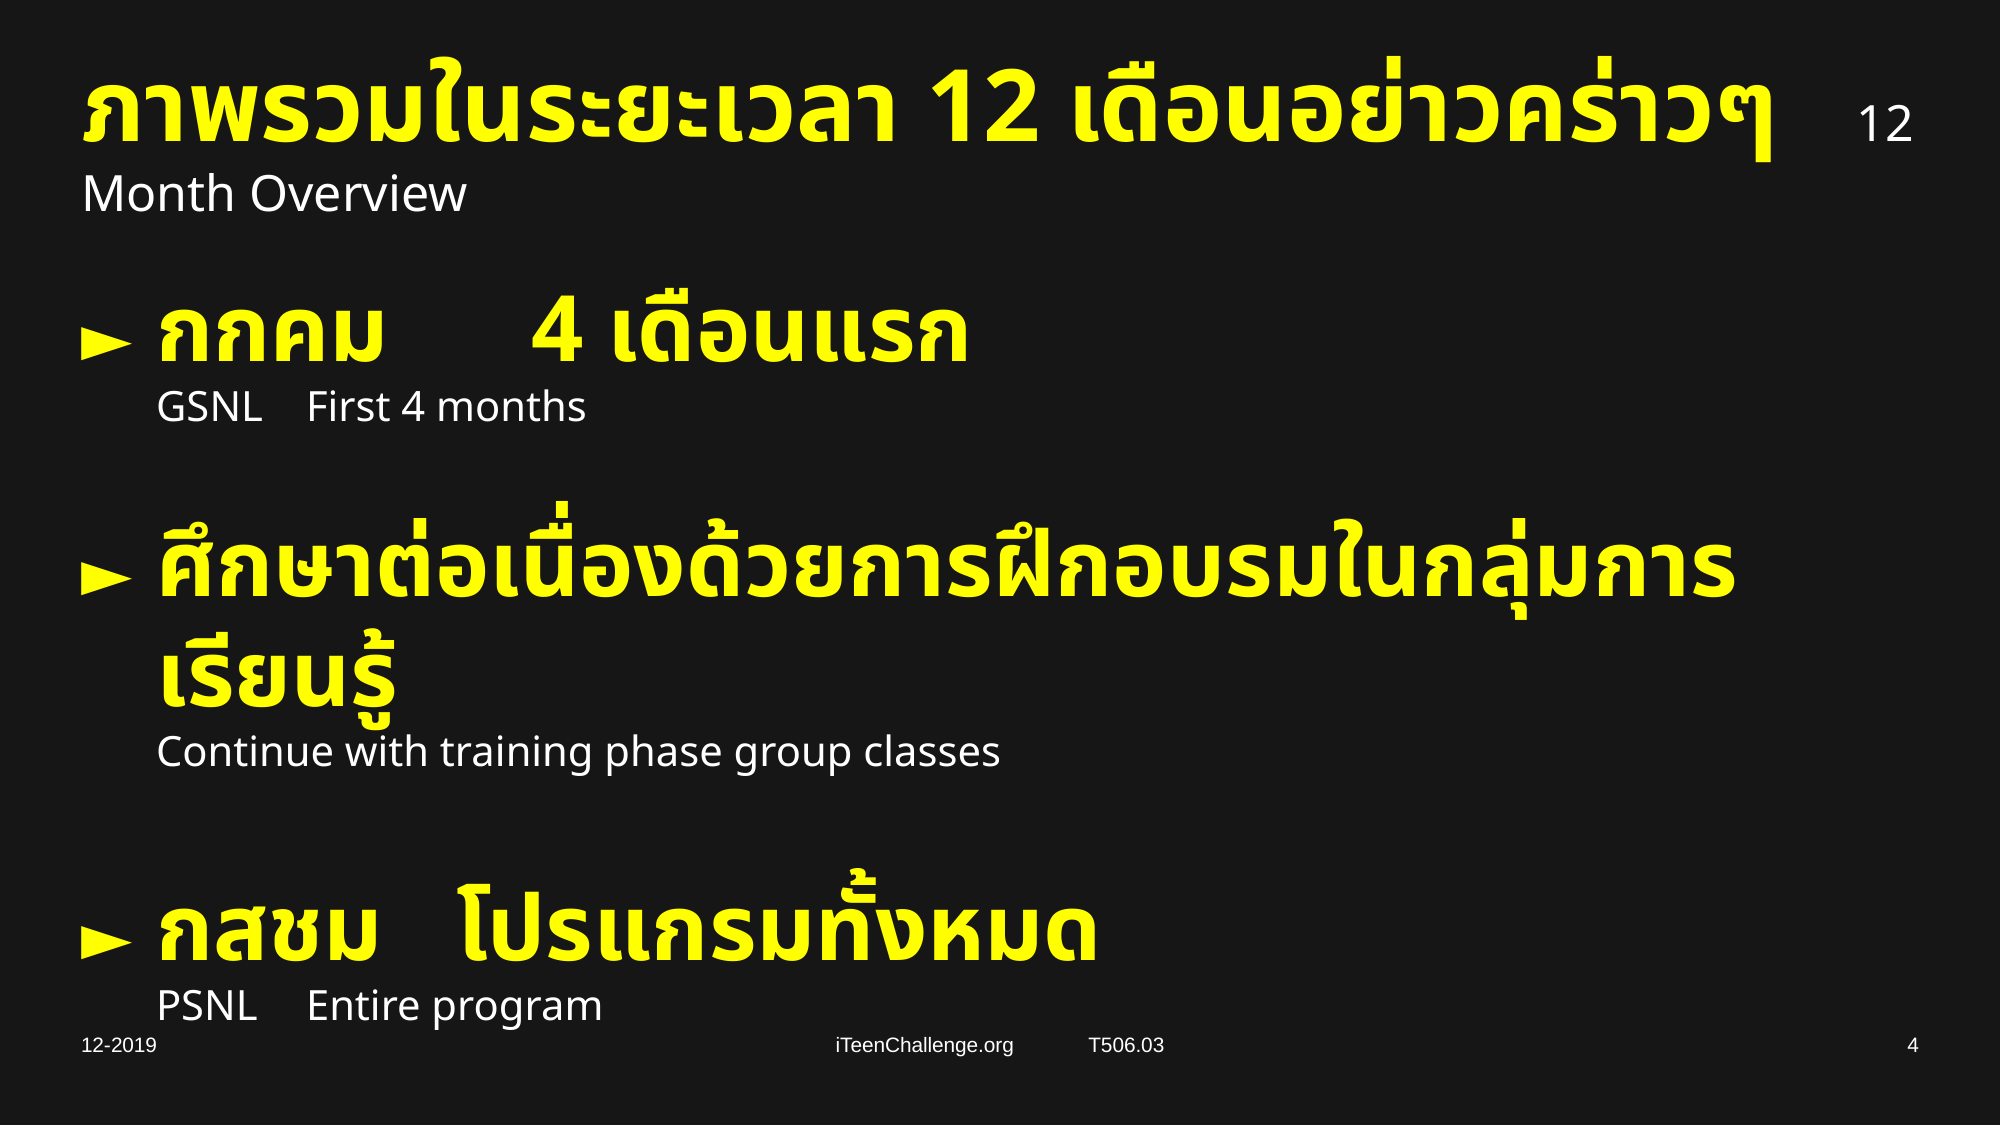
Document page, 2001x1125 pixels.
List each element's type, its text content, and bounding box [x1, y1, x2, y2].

slide_number 12-2019 [65, 1024, 567, 1103]
slide_number 4 [1433, 1024, 1935, 1103]
list ► กกคม 4 เดือนแรก GSNL First 4 months ► ศึกษาต่อเนื่องด้วยการฝึกอบรมในกลุ่มการเรียนรู้ Continue with training phase group classes ► กสชม โปรแกรมทั้งหมด PSNL Entire program [65, 262, 1876, 1001]
footer iTeenChallenge.org T506.03 [683, 1024, 1317, 1103]
title ภาพรวมในระยะเวลา 12 เดือนอย่าวคร่าวๆ 12 Month Overview [65, 37, 1935, 226]
